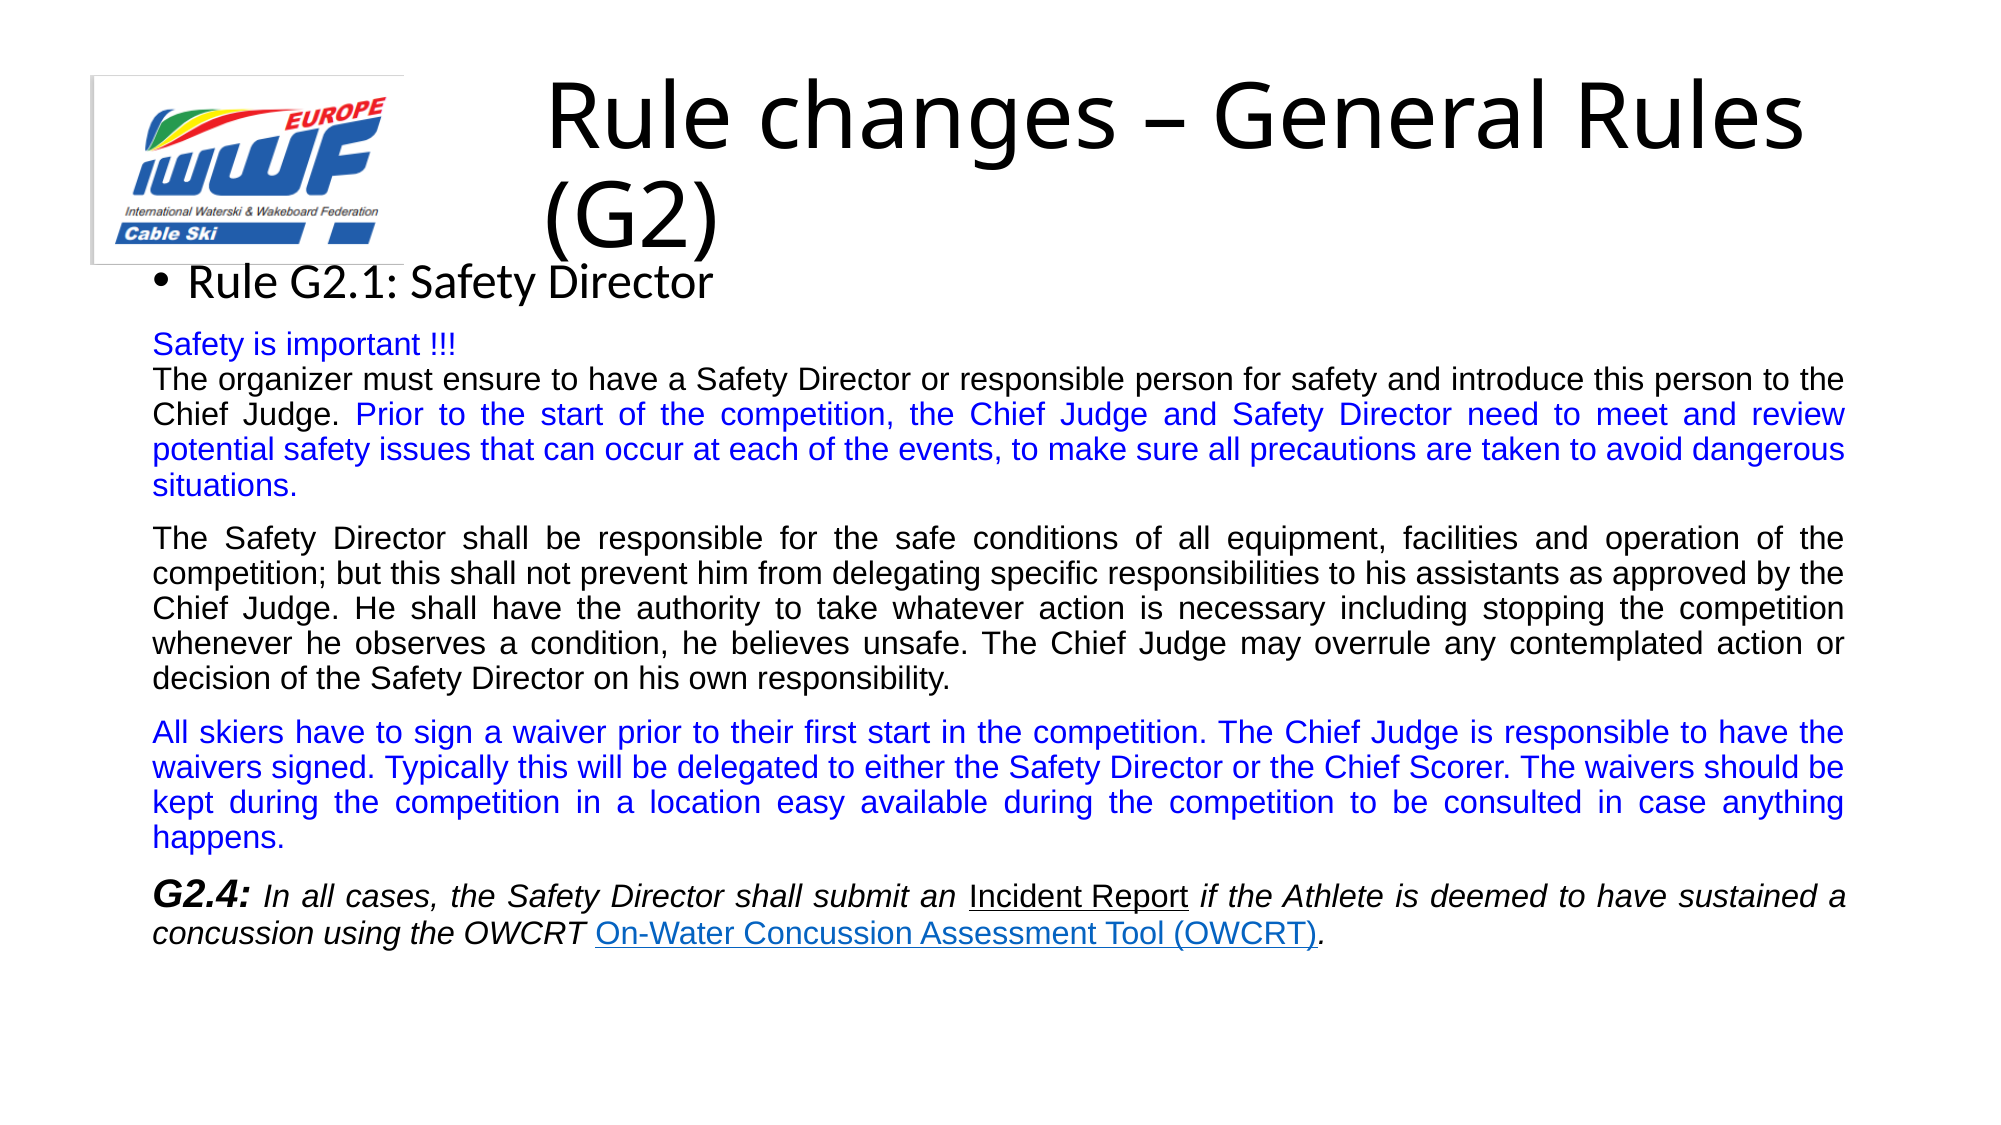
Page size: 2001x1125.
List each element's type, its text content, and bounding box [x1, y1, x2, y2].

title Rule changes – General Rules (G2) [529, 59, 1863, 247]
list Rule G2.1: Safety Director Safety is important !!! The organizer must ensure to have a Safety Director or responsible person for safety and introduce this person to the Chief Judge. Prior to the start of the competition, the Chief Judge and Safety Director need to meet and review potential safety issues that can occur at each of the events, to make sure all precautions are taken to avoid dangerous situations. The Safety Director shall be responsible for the safe conditions of all equipment, facilities and operation of the competition; but this shall not prevent him from delegating specific responsibilities to his assistants as approved by the Chief Judge. He shall have the authority to take whatever action is necessary including stopping the competition whenever he observes a condition, he believes unsafe. The Chief Judge may overrule any contemplated action or decision of the Safety Director on his own responsibility. All skiers have to sign a waiver prior to their first start in the competition. The Chief Judge is responsible to have the waivers signed. Typically this will be delegated to either the Safety Director or the Chief Scorer. The waivers should be kept during the competition in a location easy available during the competition to be consulted in case anything happens. G2.4: In all cases, the Safety Director shall submit an Incident Report if the Athlete is deemed to have sustained a concussion using the OWCRT On-Water Concussion Assessment Tool (OWCRT). [137, 247, 1863, 961]
picture [89, 75, 404, 265]
